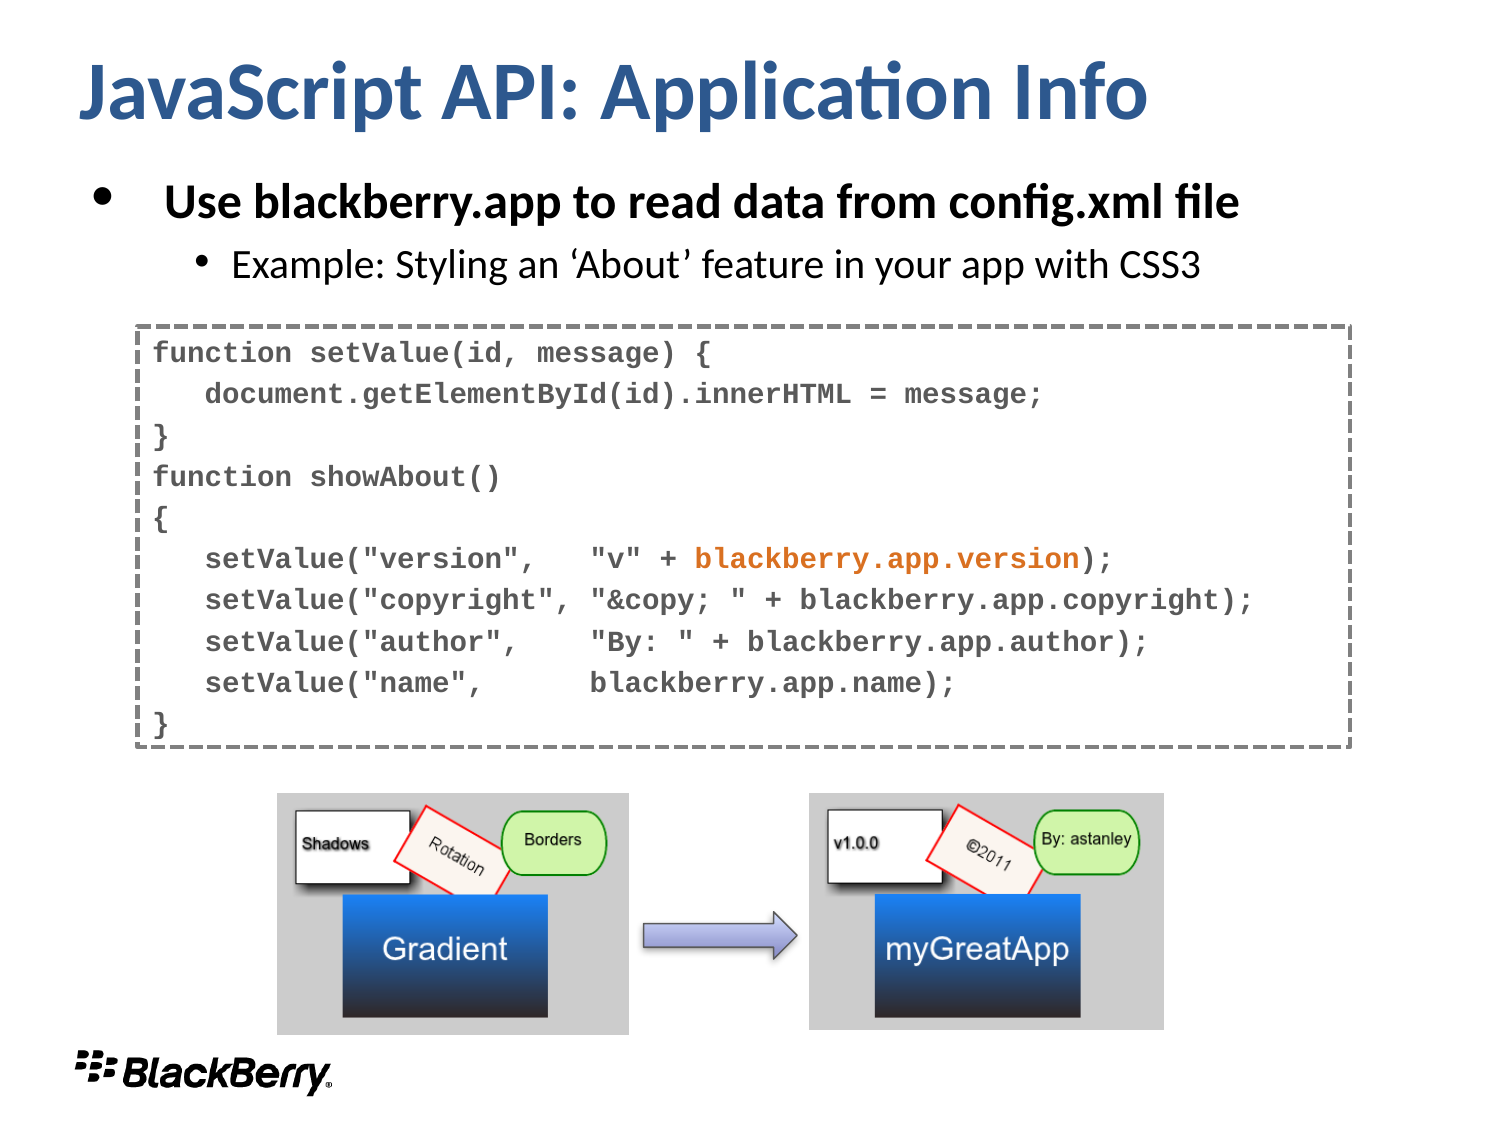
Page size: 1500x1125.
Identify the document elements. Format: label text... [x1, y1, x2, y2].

picture [69, 1040, 338, 1101]
list Use blackberry.app to read data from config.xml file Example: Styling an ‘About’ feature in your app with CSS3 [74, 160, 1483, 1024]
picture [277, 793, 629, 1036]
text_box [642, 911, 798, 960]
text_box JavaScript API: Application Info [64, 18, 1471, 173]
text_box function setValue(id, message) { document.getElementById(id).innerHTML = message; } function showAbout() { setValue("version", "v" + blackberry.app.version); setValue("copyright", "&copy; " + blackberry.app.copyright); setValue("author", "By: " + blackberry.app.author); setValue("name", blackberry.app.name); } [137, 326, 1350, 747]
picture [808, 793, 1164, 1031]
